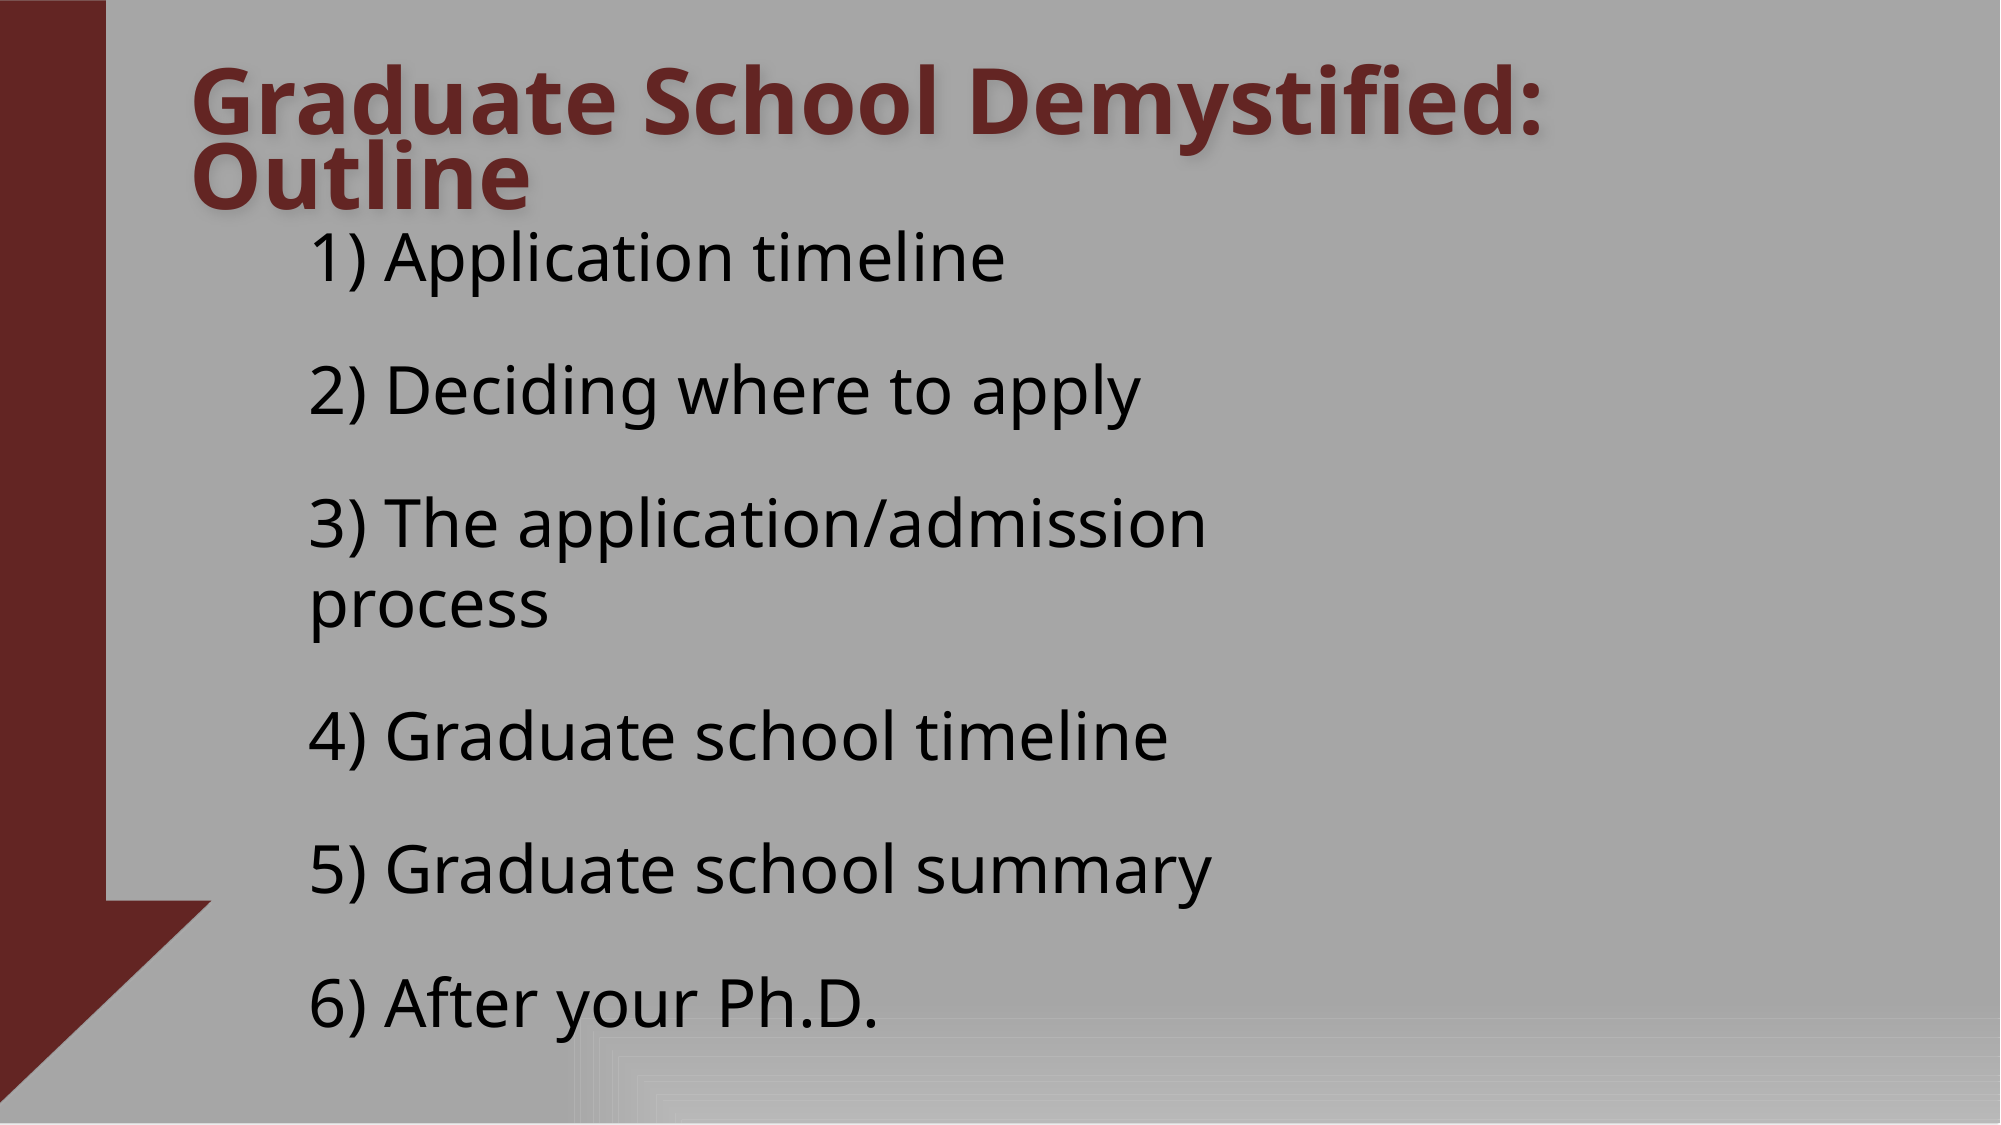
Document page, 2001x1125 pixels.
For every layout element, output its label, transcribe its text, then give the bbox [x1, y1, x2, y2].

text_box Graduate School Demystified: Outline [181, 70, 1882, 236]
text_box [0, 0, 212, 1103]
text_box [0, 0, 2000, 1123]
text_box 1) Application timeline 2) Deciding where to apply 3) The application/admission process 4) Graduate school timeline 5) Graduate school summary 6) After your Ph.D. [293, 247, 1430, 1087]
